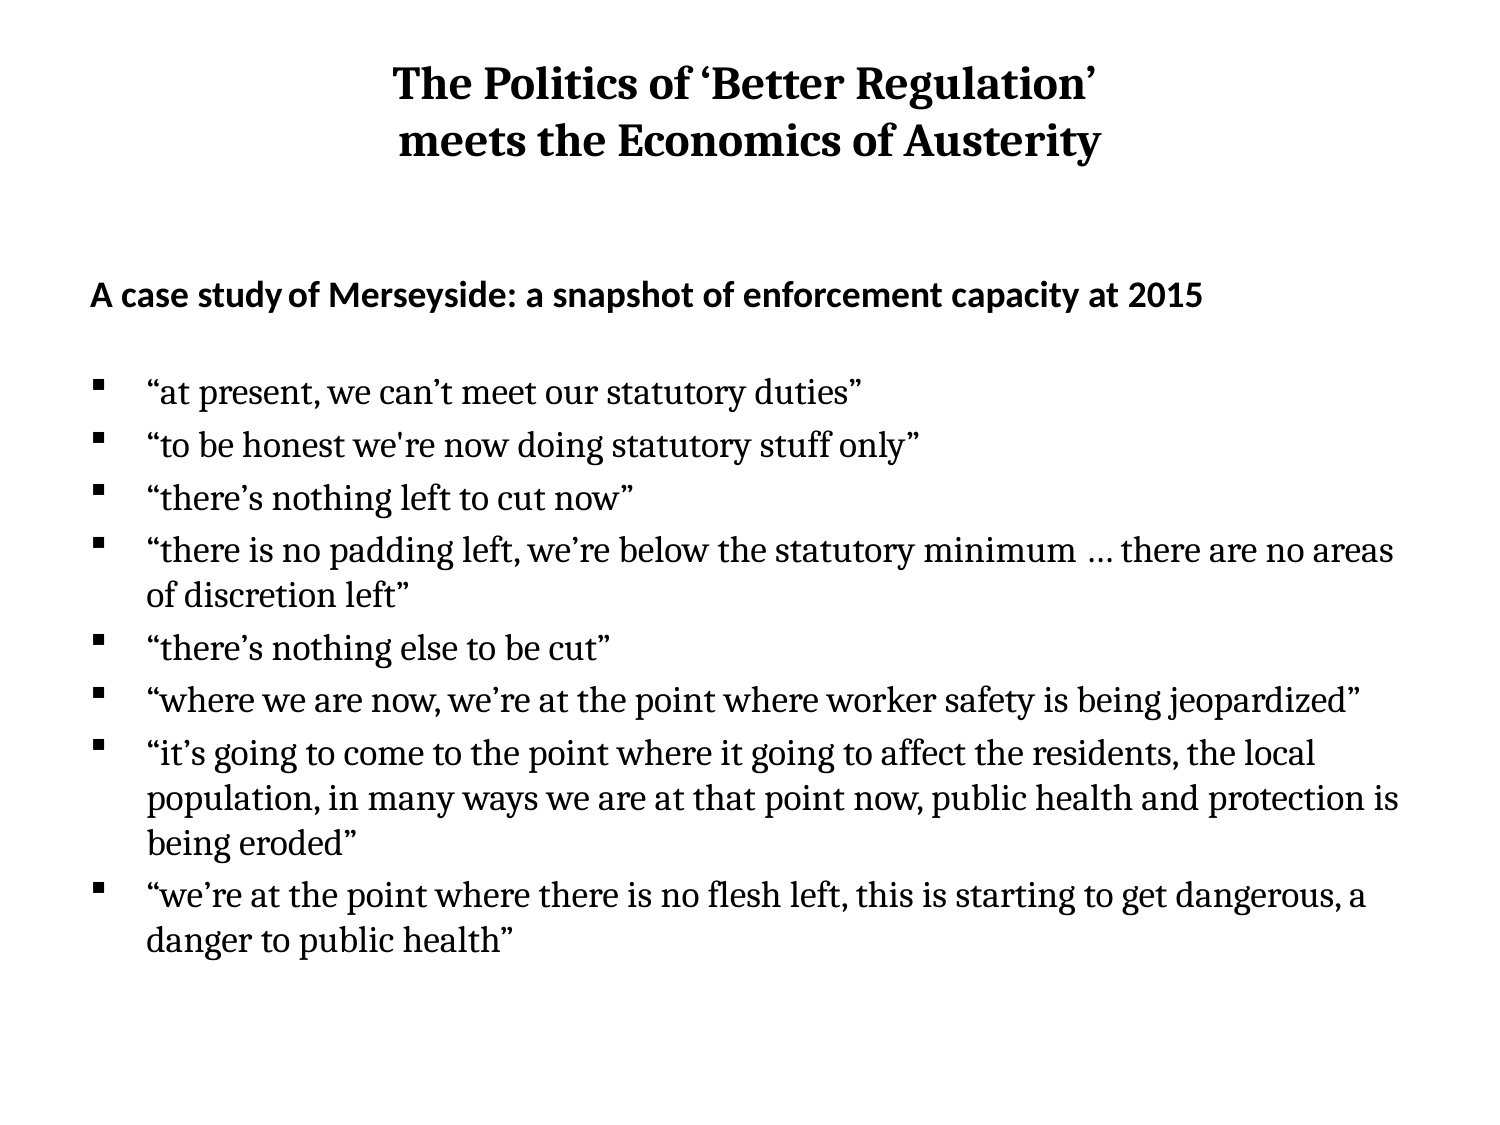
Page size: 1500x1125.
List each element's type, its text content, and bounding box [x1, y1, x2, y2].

list A case study of Merseyside: a snapshot of enforcement capacity at 2015 “at present, we can’t meet our statutory duties” “to be honest we're now doing statutory stuff only” “there’s nothing left to cut now” “there is no padding left, we’re below the statutory minimum … there are no areas of discretion left” “there’s nothing else to be cut” “where we are now, we’re at the point where worker safety is being jeopardized” “it’s going to come to the point where it going to affect the residents, the local population, in many ways we are at that point now, public health and protection is being eroded” “we’re at the point where there is no flesh left, this is starting to get dangerous, a danger to public health” [75, 262, 1425, 1005]
title The Politics of ‘Better Regulation’ meets the Economics of Austerity [75, 45, 1425, 233]
